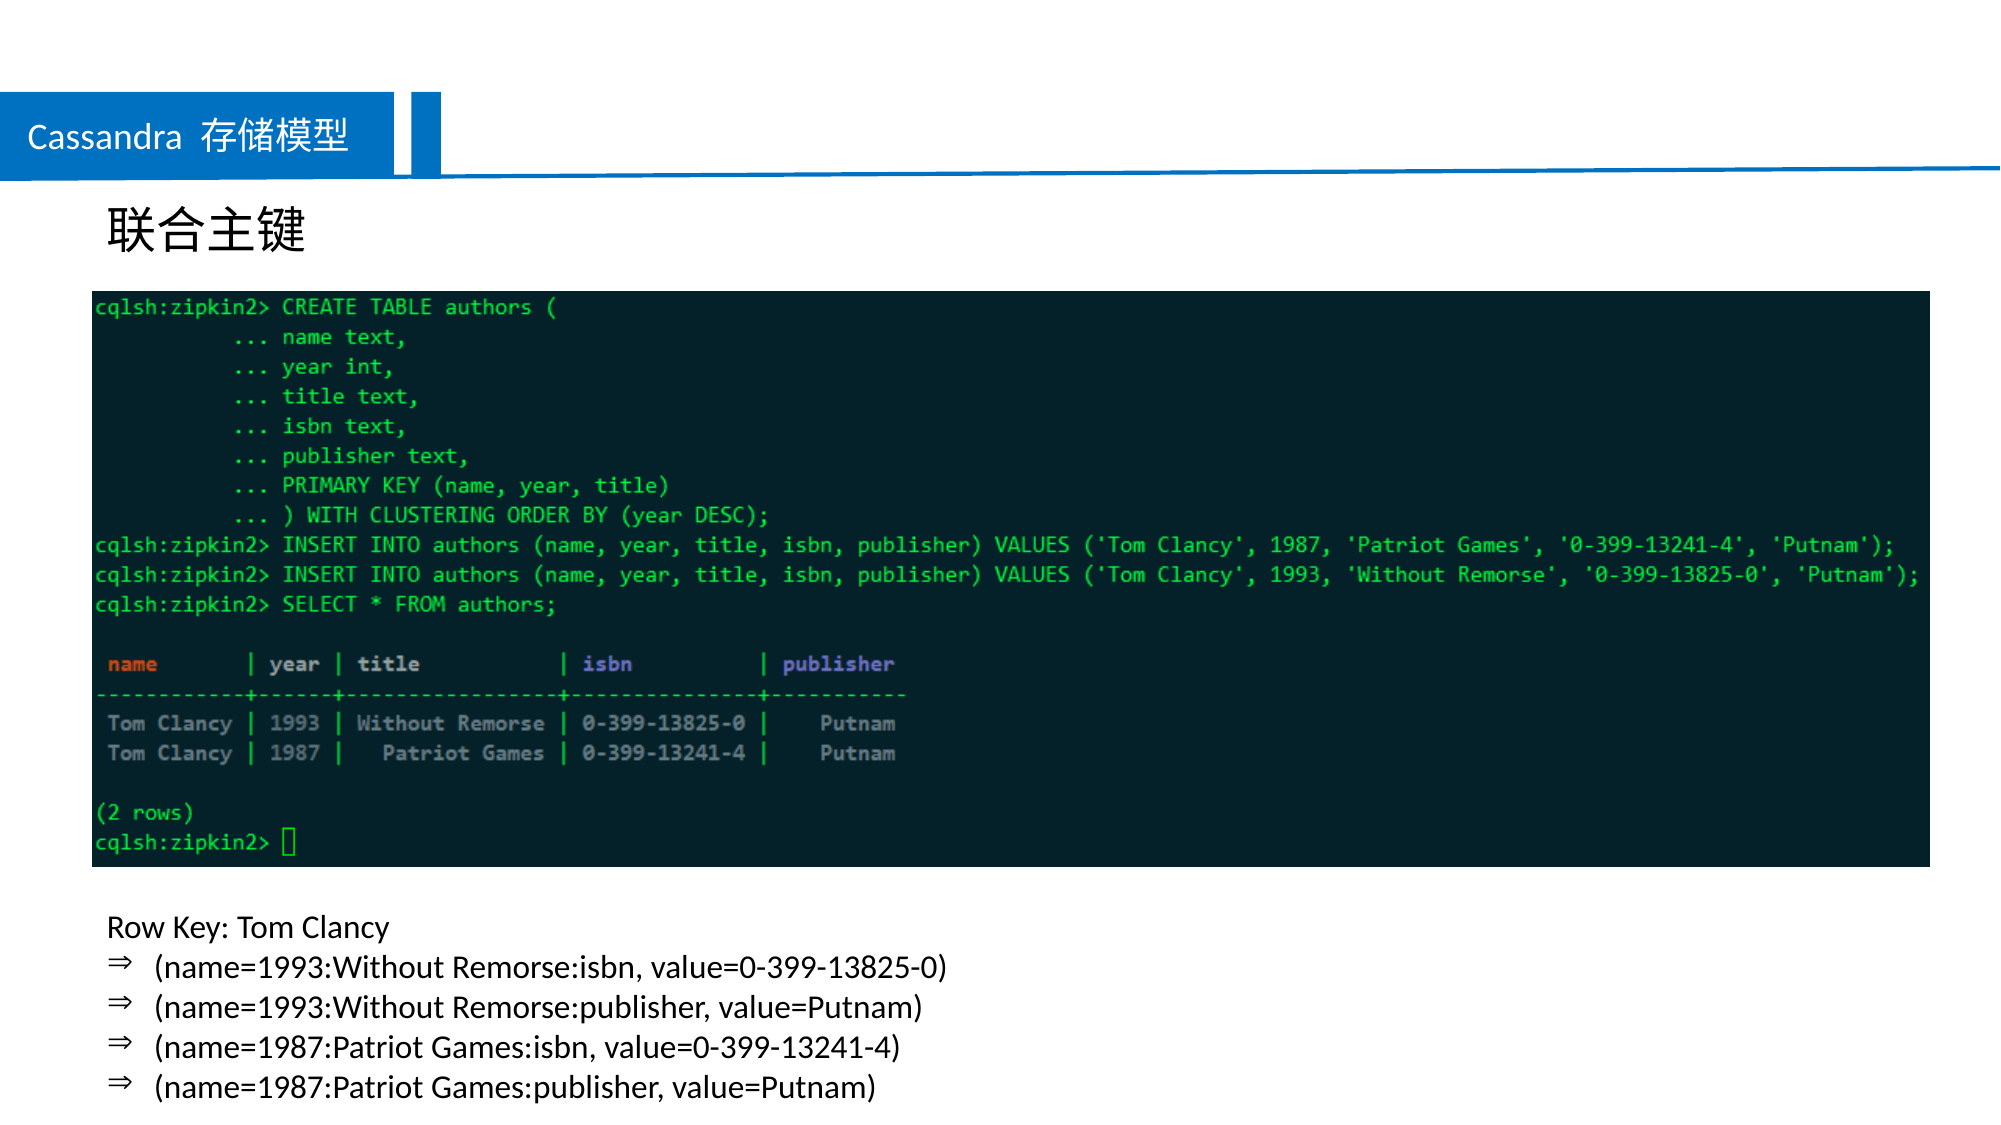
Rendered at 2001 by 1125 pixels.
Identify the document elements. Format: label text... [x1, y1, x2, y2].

text_box Cassandra 存储模型 [12, 104, 369, 165]
text_box Row Key: Tom Clancy (name=1993:Without Remorse:isbn, value=0-399-13825-0) (name=1993:Without Remorse:publisher, value=Putnam) (name=1987:Patriot Games:isbn, value=0-399-13241-4) (name=1987:Patriot Games:publisher, value=Putnam) [92, 897, 1930, 1113]
text_box 联合主键 [92, 190, 669, 266]
picture [92, 291, 1930, 867]
